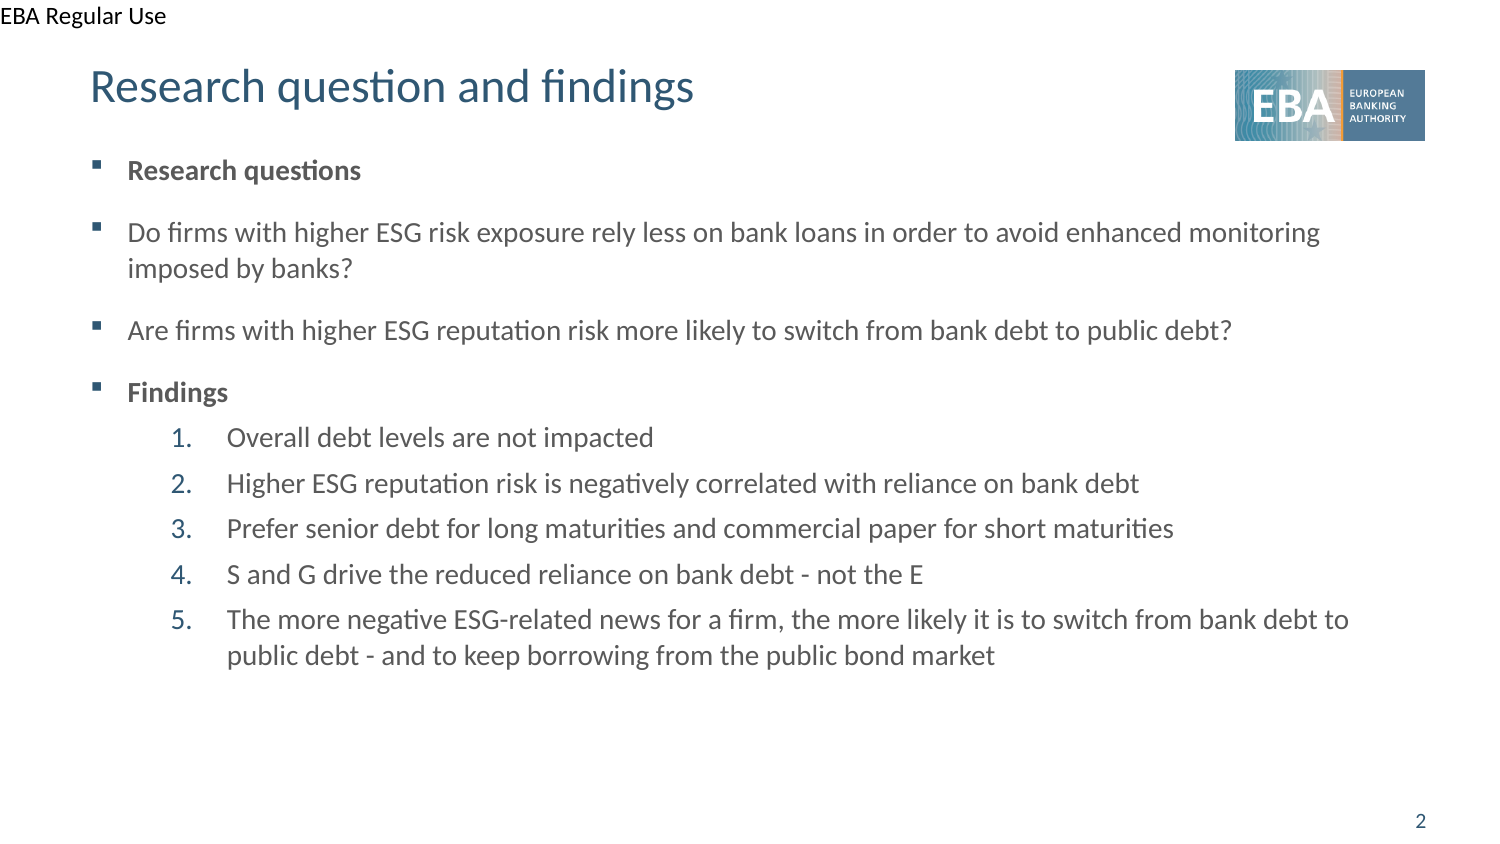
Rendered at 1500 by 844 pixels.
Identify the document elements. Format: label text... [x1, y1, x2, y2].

picture [1235, 70, 1425, 141]
slide_number 2 [1313, 799, 1442, 827]
title Research question and findings [75, 46, 1169, 116]
list Research questions Do firms with higher ESG risk exposure rely less on bank loans in order to avoid enhanced monitoring imposed by banks? Are firms with higher ESG reputation risk more likely to switch from bank debt to public debt? Findings Overall debt levels are not impacted Higher ESG reputation risk is negatively correlated with reliance on bank debt Prefer senior debt for long maturities and commercial paper for short maturities S and G drive the reduced reliance on bank debt - not the E The more negative ESG-related news for a firm, the more likely it is to switch from bank debt to public debt - and to keep borrowing from the public bond market [75, 141, 1442, 783]
